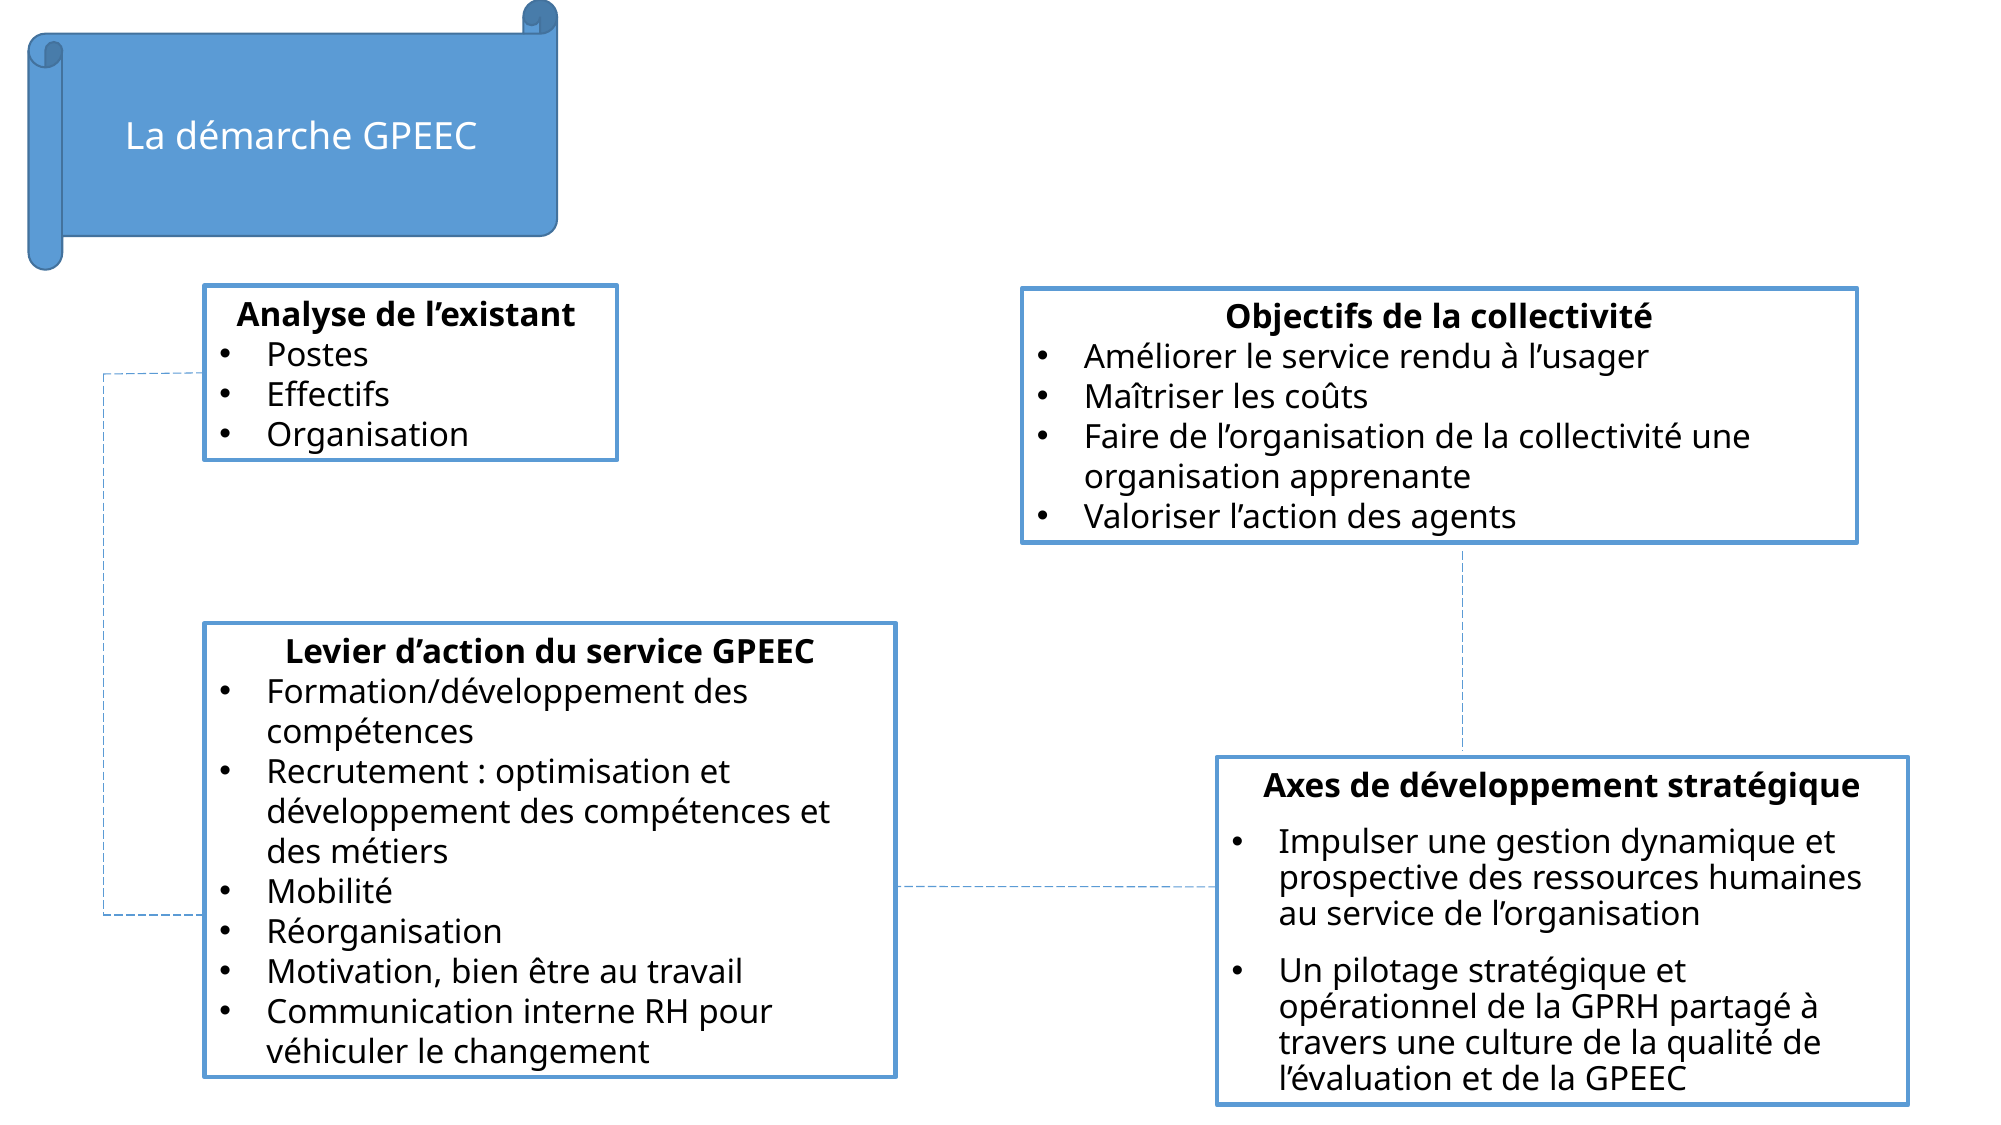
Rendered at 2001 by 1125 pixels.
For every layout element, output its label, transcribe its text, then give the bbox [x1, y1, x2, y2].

text_box Objectifs de la collectivité Améliorer le service rendu à l’usager Maîtriser les coûts Faire de l’organisation de la collectivité une organisation apprenante Valoriser l’action des agents [1022, 288, 1858, 543]
text_box Analyse de l’existant Postes Effectifs Organisation [204, 285, 618, 460]
text_box Levier d’action du service GPEEC Formation/développement des compétences Recrutement : optimisation et développement des compétences et des métiers Mobilité Réorganisation Motivation, bien être au travail Communication interne RH pour véhiculer le changement [204, 623, 896, 1077]
text_box Axes de développement stratégique Impulser une gestion dynamique et prospective des ressources humaines au service de l’organisation Un pilotage stratégique et opérationnel de la GPRH partagé à travers une culture de la qualité de l’évaluation et de la GPEEC [1216, 757, 1909, 1105]
text_box La démarche GPEEC [27, 0, 559, 271]
